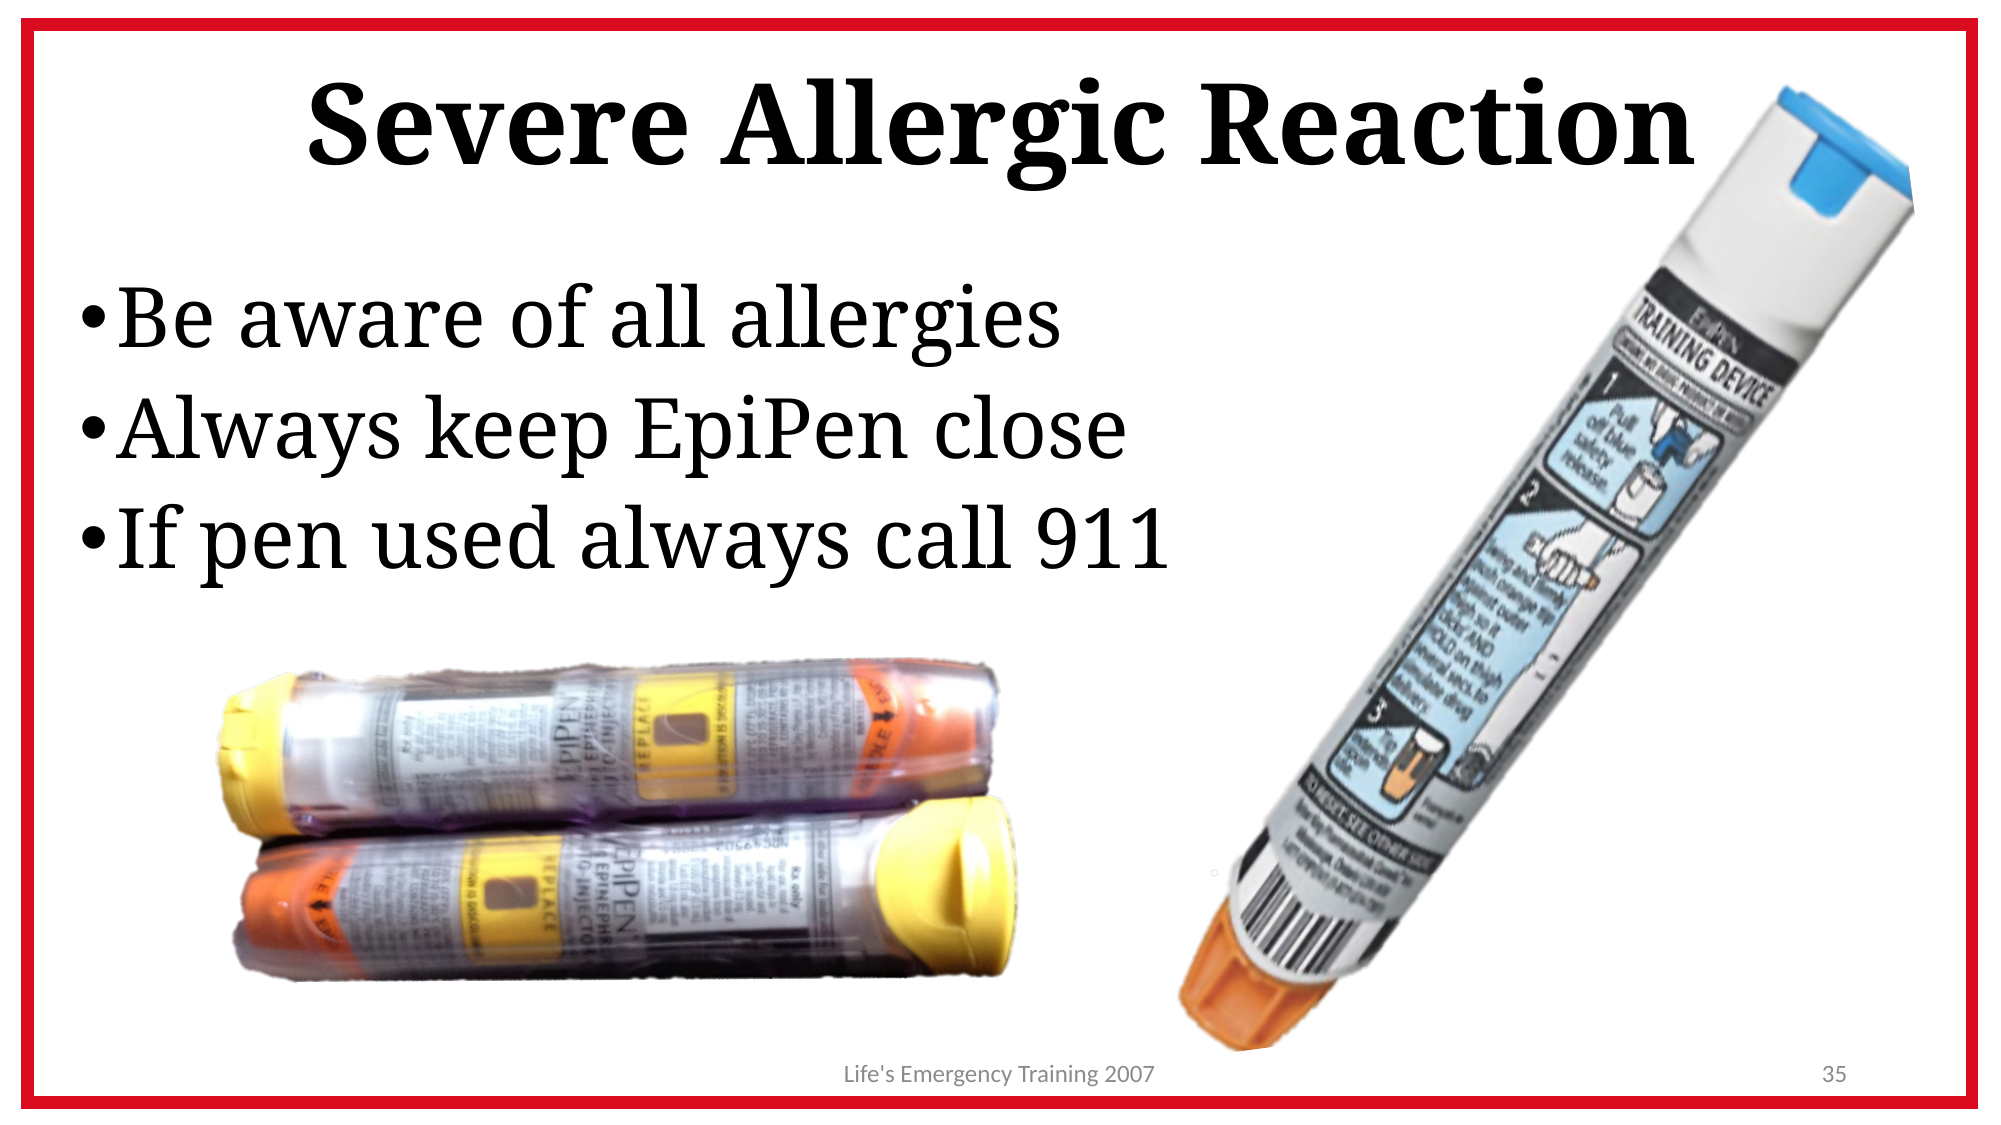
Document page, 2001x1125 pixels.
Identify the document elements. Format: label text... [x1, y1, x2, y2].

text_box [27, 24, 1973, 446]
text_box [1434, 1007, 1973, 1104]
picture [0, 115, 2001, 1125]
slide_number 35 [1448, 1042, 1863, 1103]
